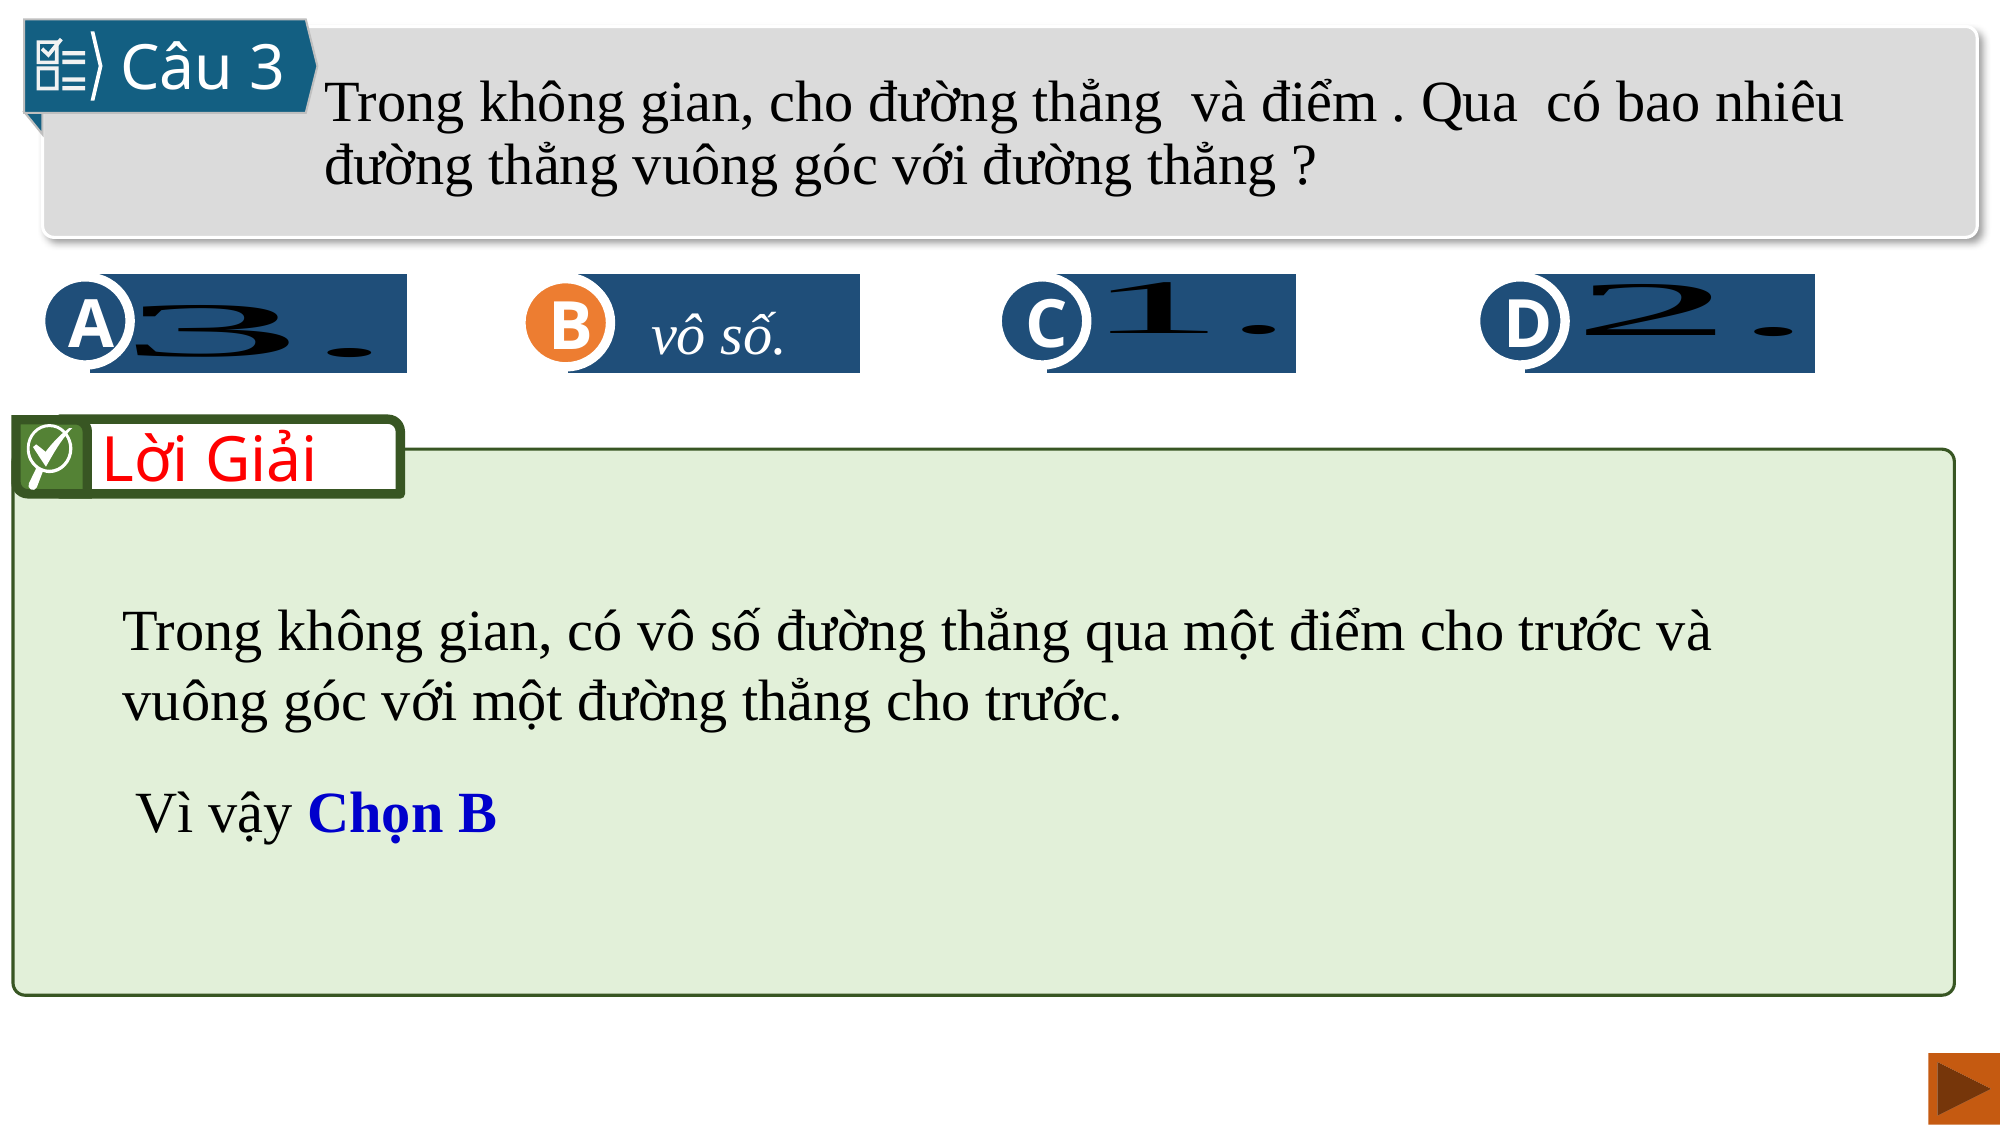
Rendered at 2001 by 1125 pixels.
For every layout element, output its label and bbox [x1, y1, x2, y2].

text_box [12, 411, 1955, 996]
text_box [40, 265, 1817, 376]
text_box [1927, 1052, 2000, 1125]
text_box [24, 19, 1978, 238]
